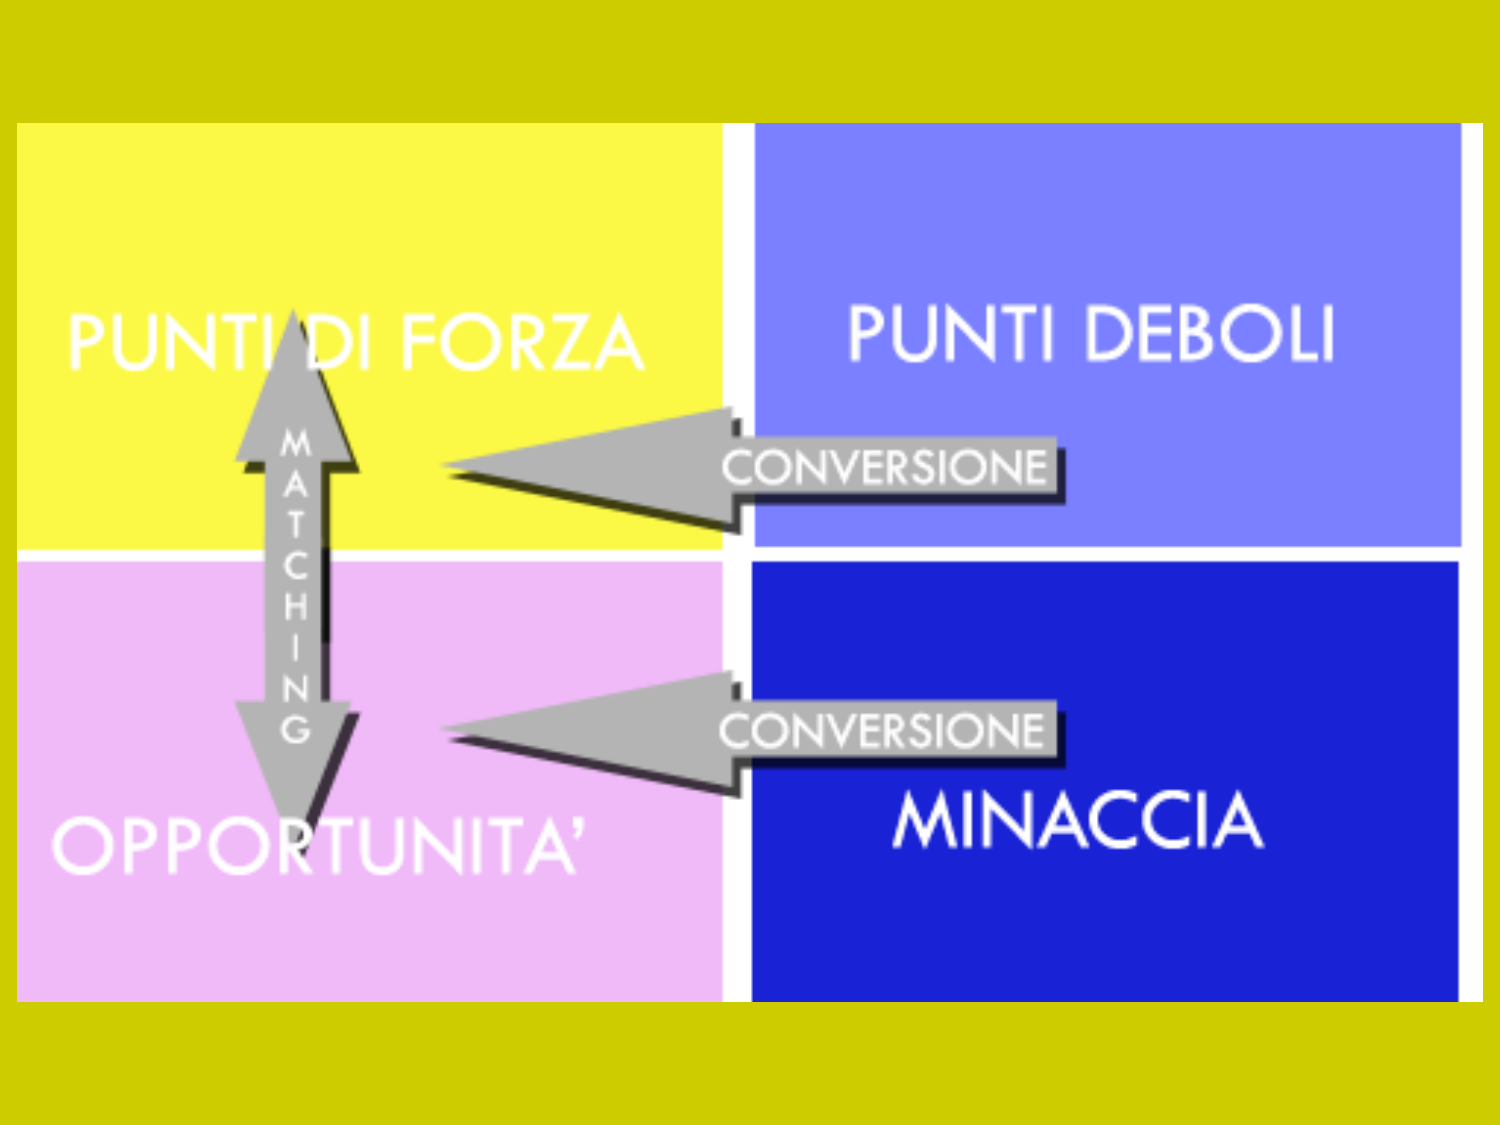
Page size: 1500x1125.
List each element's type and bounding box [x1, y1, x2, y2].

picture [17, 122, 1483, 1003]
